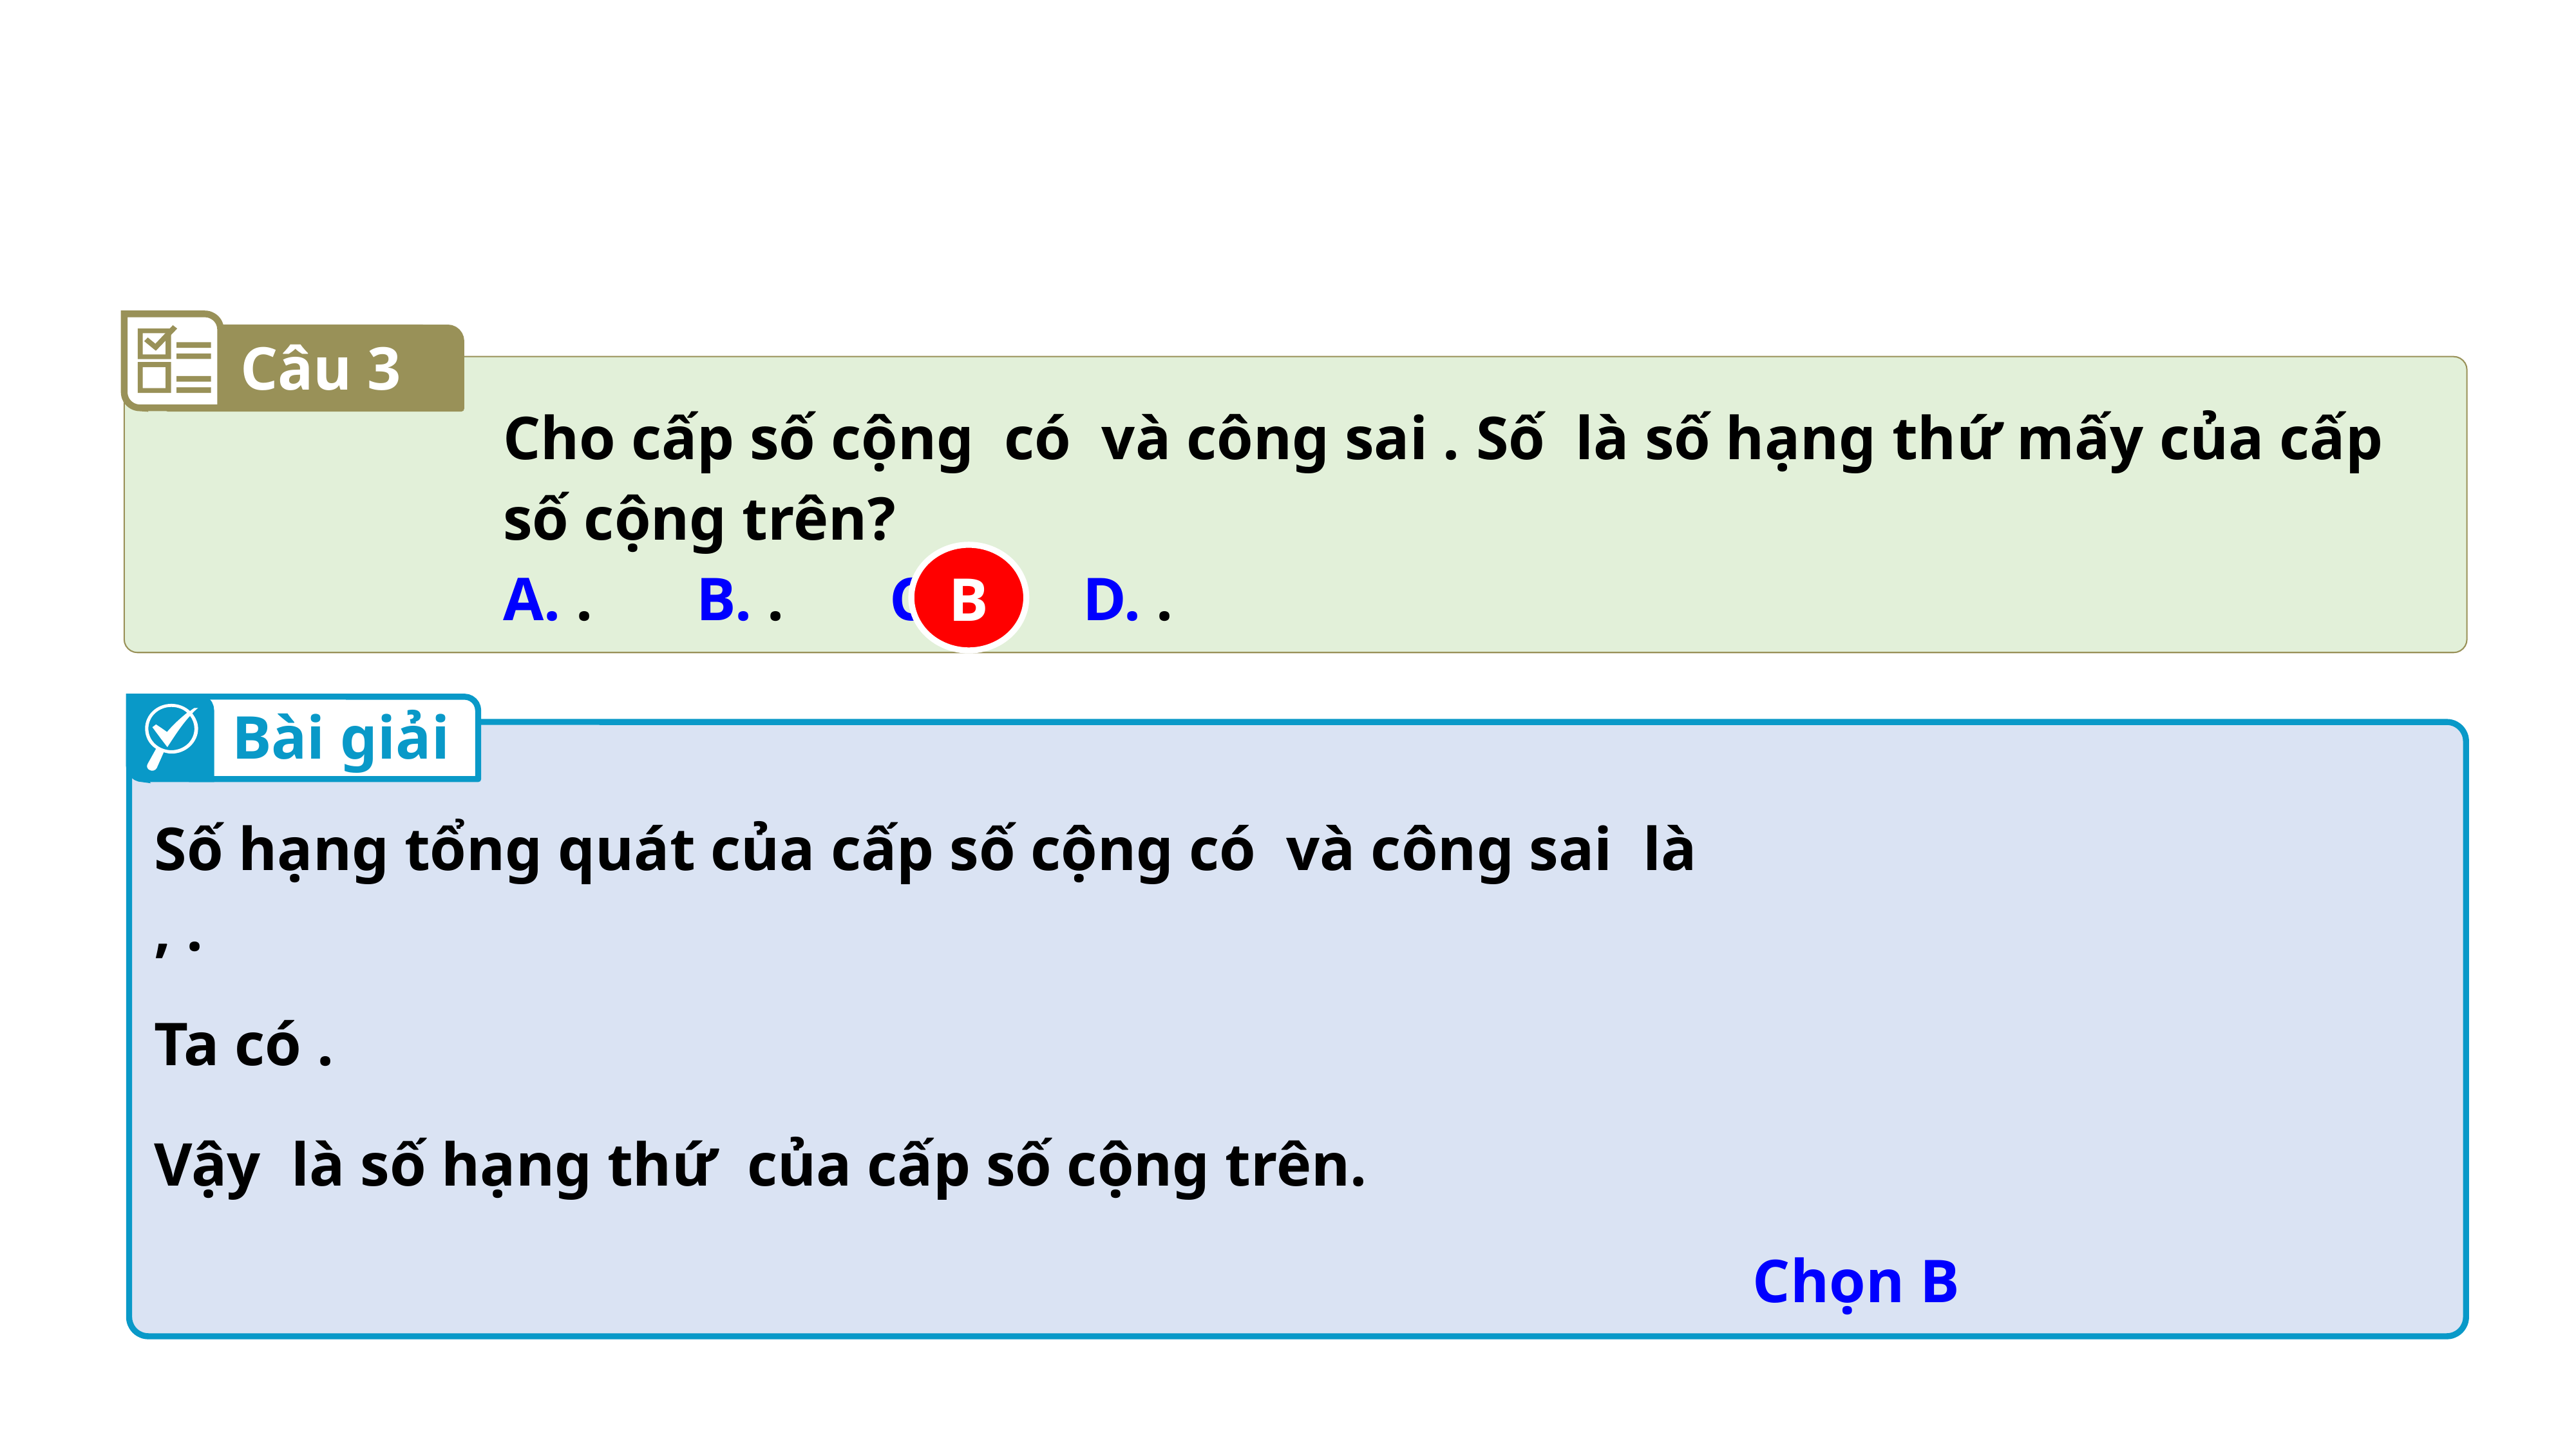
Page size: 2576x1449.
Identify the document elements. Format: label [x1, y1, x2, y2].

text_box [124, 314, 2467, 653]
text_box [129, 695, 2467, 1336]
